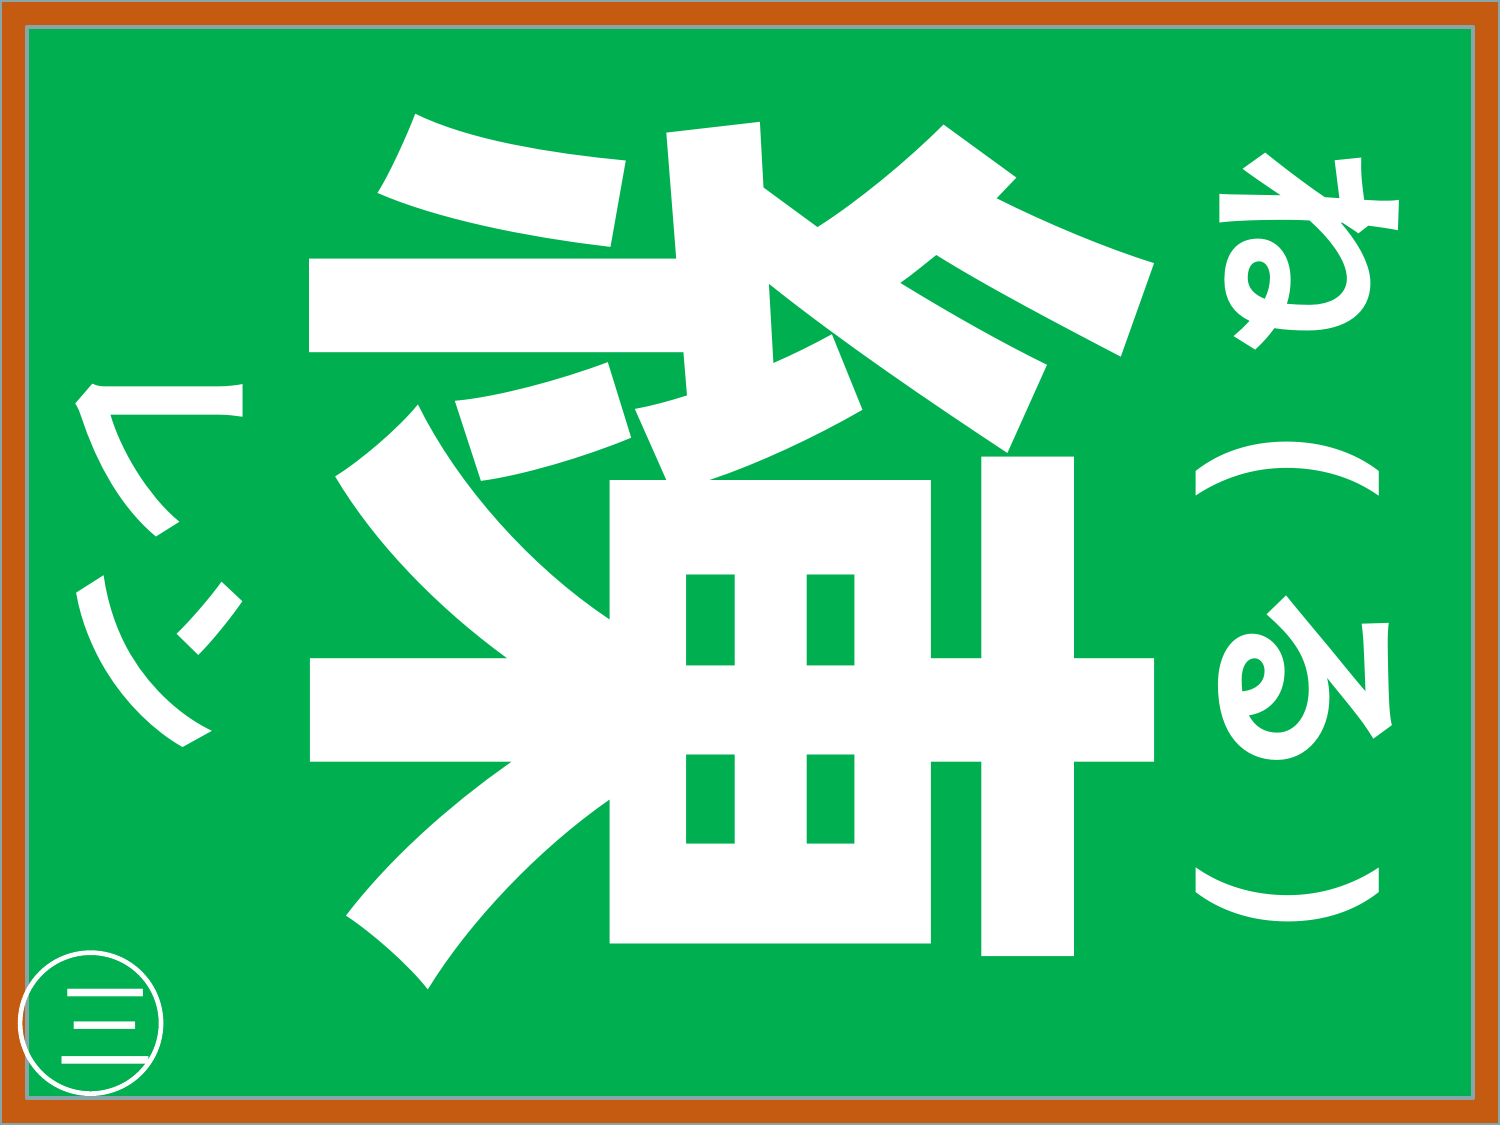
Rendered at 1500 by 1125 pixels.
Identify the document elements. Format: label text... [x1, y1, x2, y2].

text_box レン [17, 338, 301, 766]
text_box ね(る) [1163, 233, 1447, 873]
text_box 練 [271, 82, 1229, 1024]
text_box 三 [17, 950, 164, 1096]
